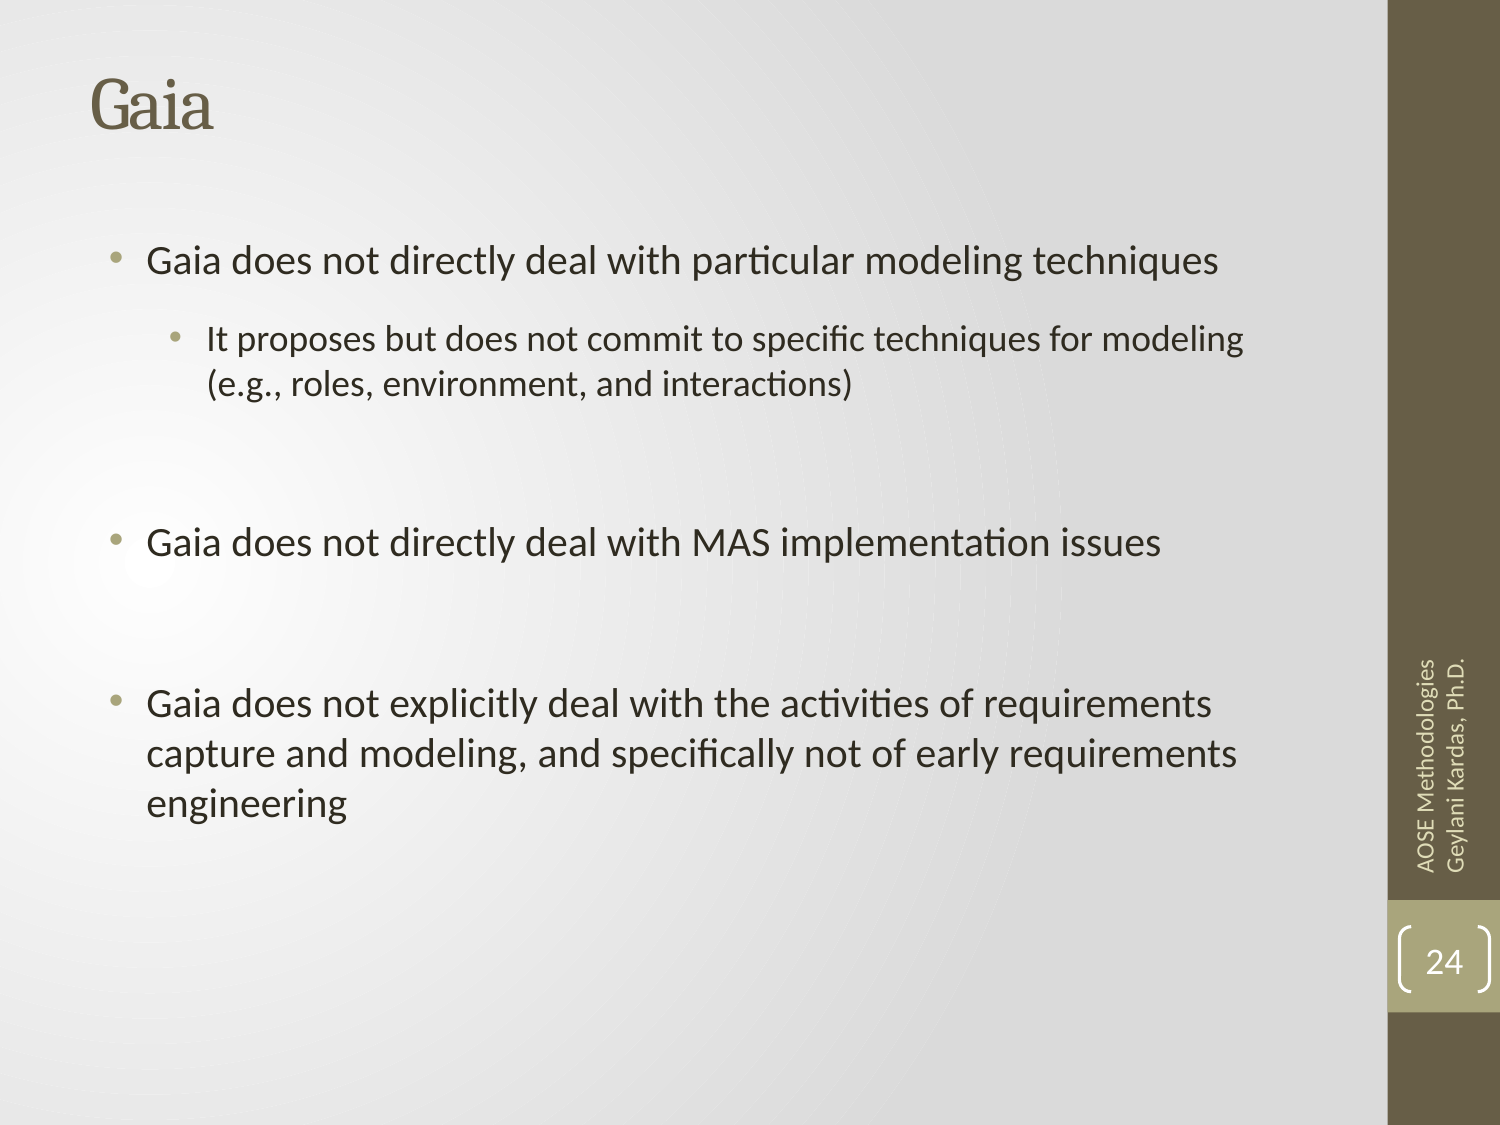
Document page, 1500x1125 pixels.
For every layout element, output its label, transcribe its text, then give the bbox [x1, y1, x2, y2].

footer AOSE Methodologies Geylani Kardas, Ph.D. [1408, 500, 1469, 889]
list Gaia does not directly deal with particular modeling techniques It proposes but does not commit to specific techniques for modeling (e.g., roles, environment, and interactions) Gaia does not directly deal with MAS implementation issues Gaia does not explicitly deal with the activities of requirements capture and modeling, and specifically not of early requirements engineering [75, 224, 1325, 900]
title Gaia [75, 24, 1325, 175]
slide_number 24 [1397, 925, 1492, 994]
